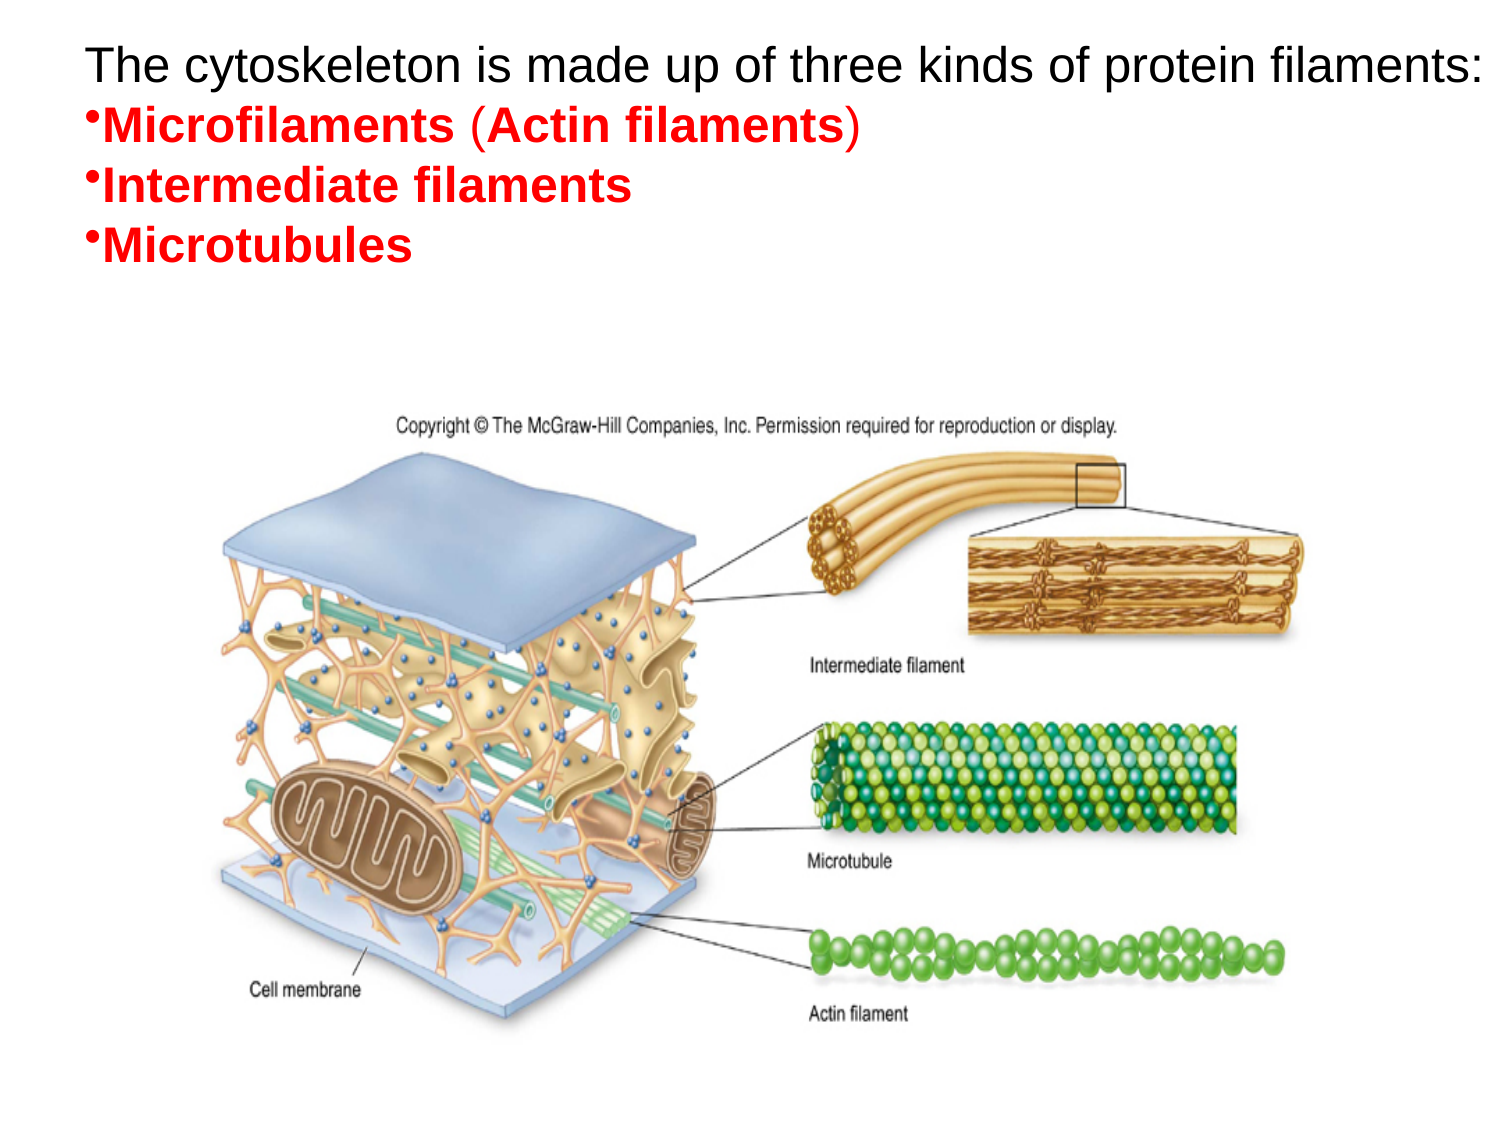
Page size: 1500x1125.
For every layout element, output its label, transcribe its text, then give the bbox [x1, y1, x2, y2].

text_box The cytoskeleton is made up of three kinds of protein filaments: Microfilaments (Actin filaments) Intermediate filaments Microtubules [69, 25, 1500, 325]
picture [199, 412, 1313, 1051]
